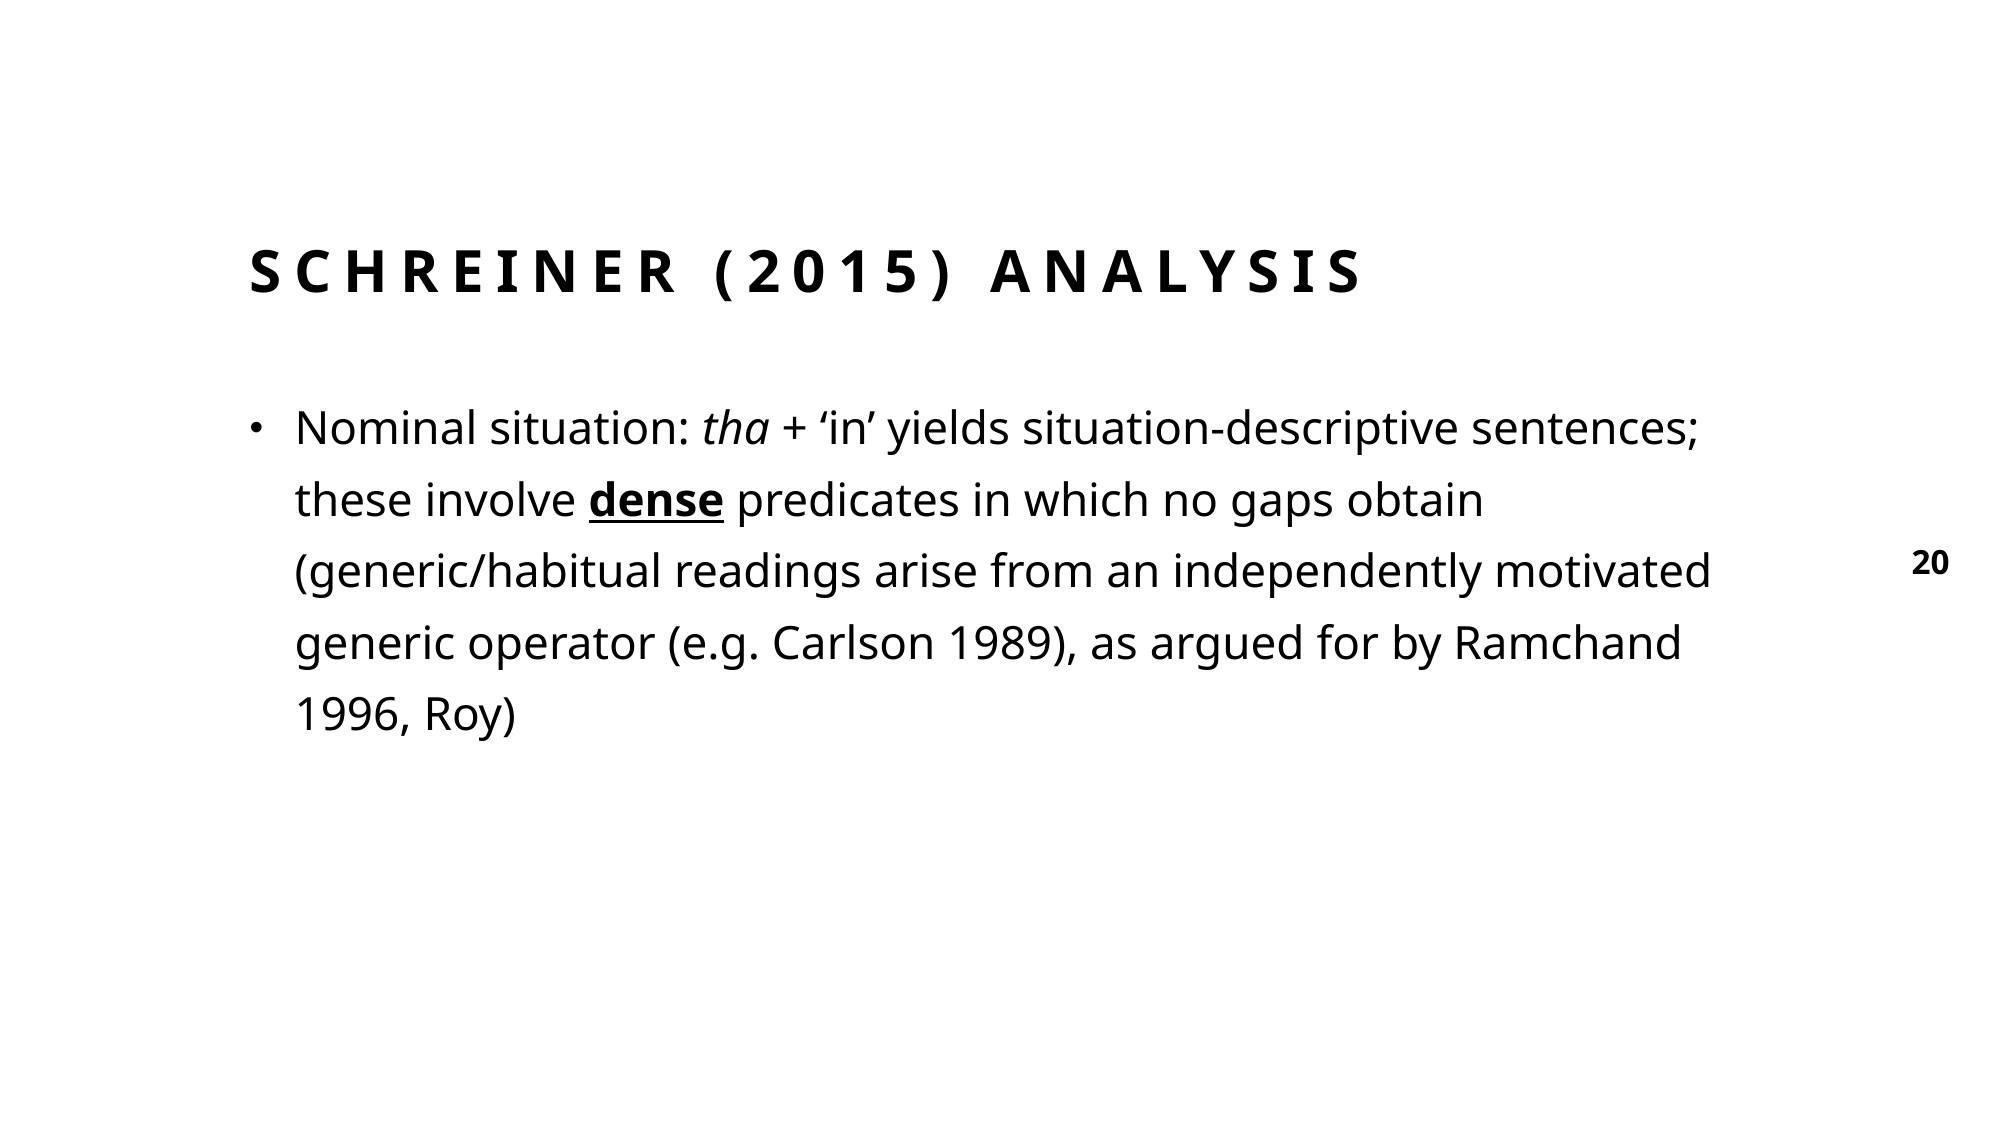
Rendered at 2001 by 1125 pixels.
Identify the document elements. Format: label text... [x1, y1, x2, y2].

slide_number 20 [1872, 528, 1989, 599]
title Schreiner (2015) analysis [234, 171, 1750, 313]
list Nominal situation: tha + ‘in’ yields situation-descriptive sentences; these involve dense predicates in which no gaps obtain (generic/habitual readings arise from an independently motivated generic operator (e.g. Carlson 1989), as argued for by Ramchand 1996, Roy) [234, 375, 1750, 1000]
